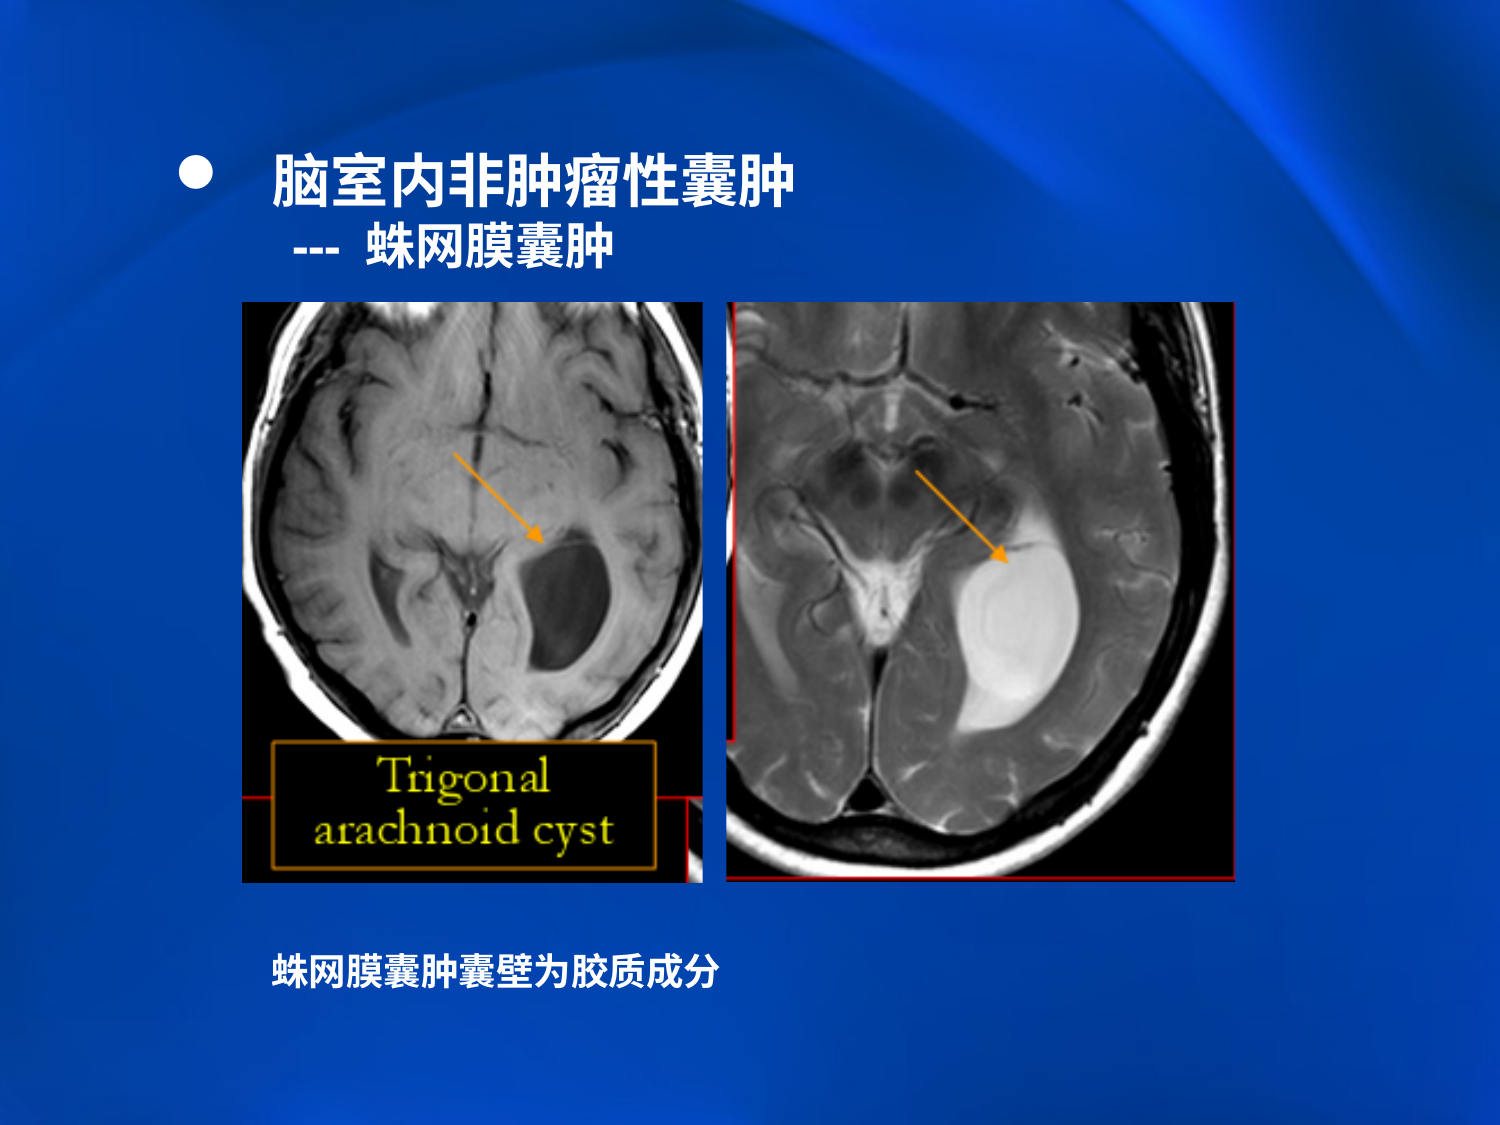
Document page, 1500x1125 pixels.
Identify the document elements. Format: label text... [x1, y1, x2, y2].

text_box 脑室内非肿瘤性囊肿 --- 蛛网膜囊肿 [159, 137, 1329, 282]
text_box 蛛网膜囊肿囊壁为胶质成分 [256, 940, 736, 1001]
picture [0, 0, 1500, 1125]
